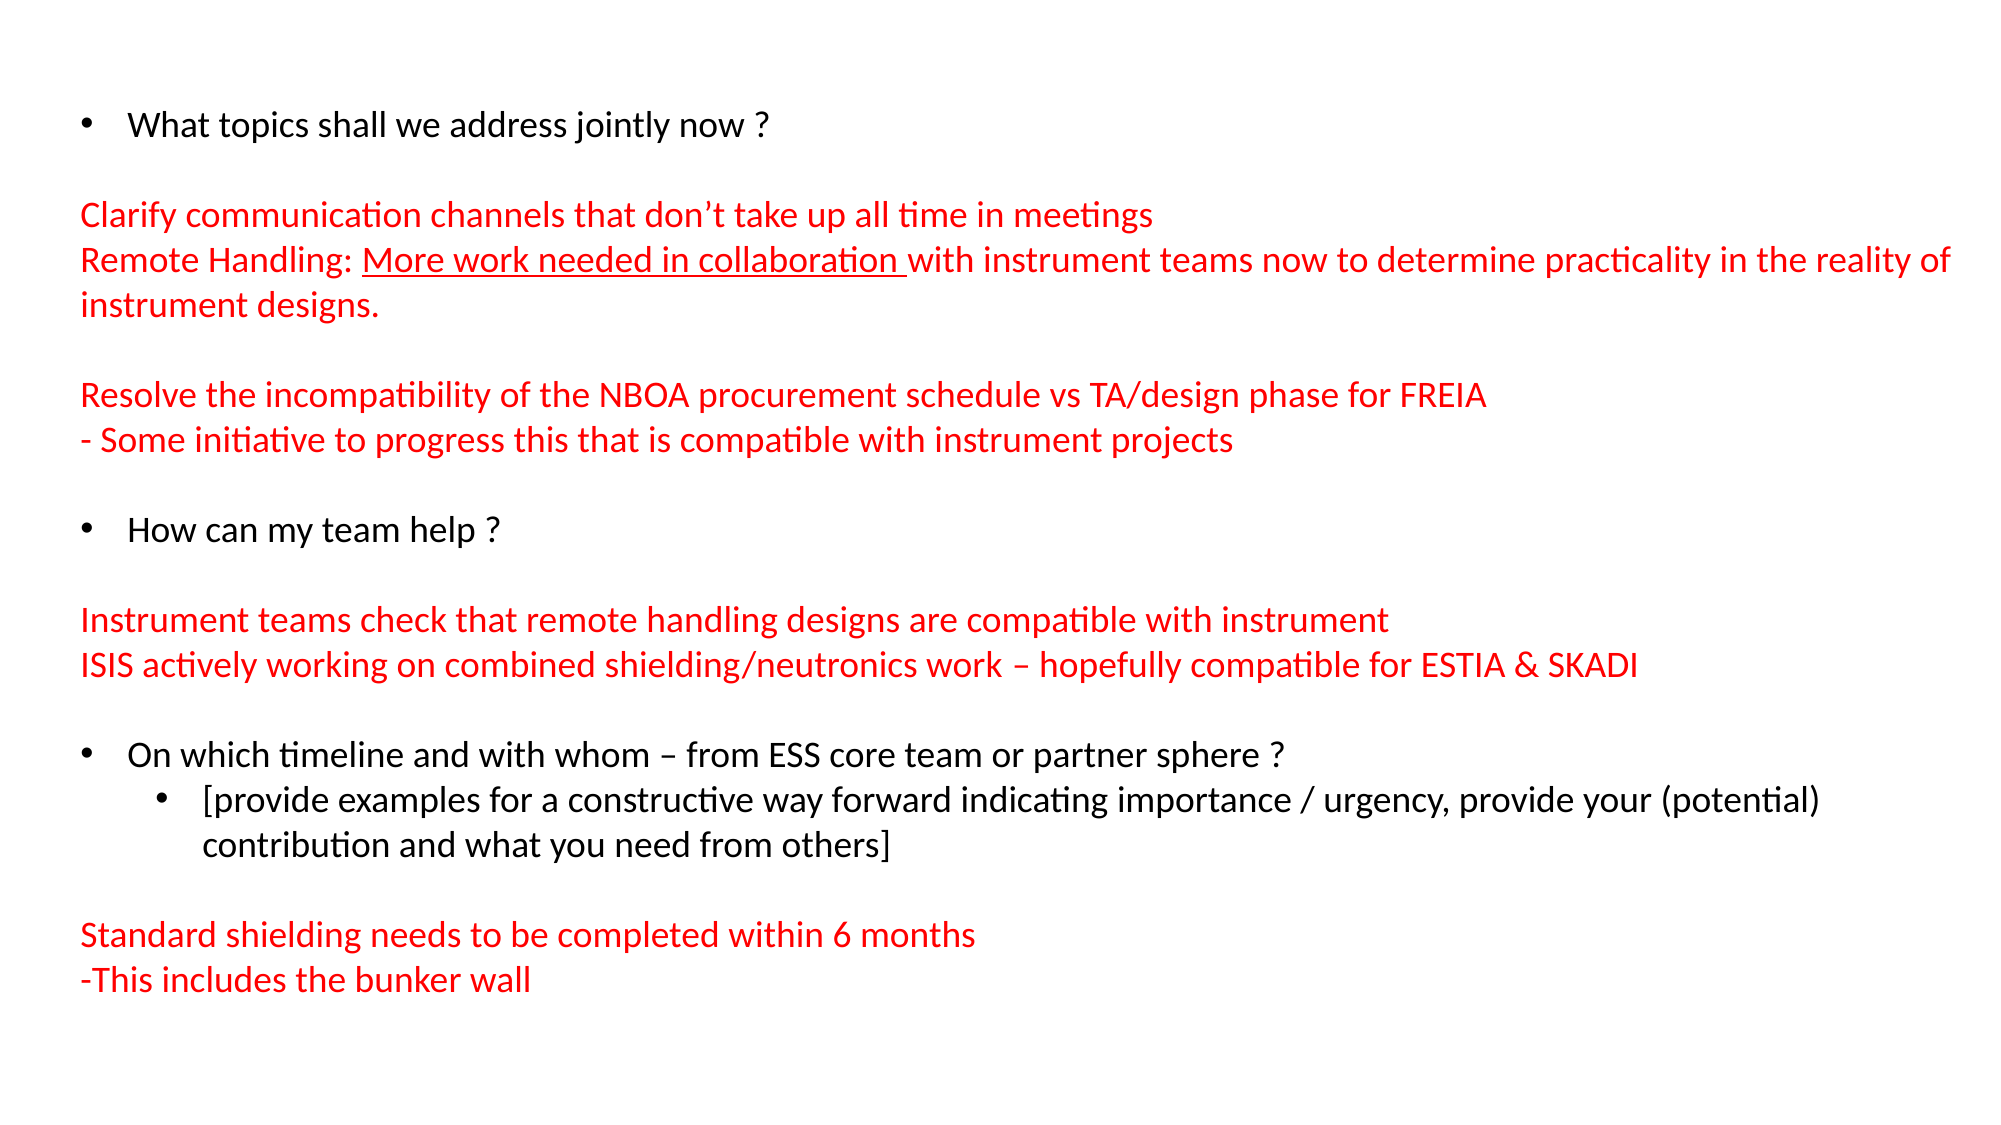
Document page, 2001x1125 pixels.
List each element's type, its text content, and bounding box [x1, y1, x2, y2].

text_box What topics shall we address jointly now ? Clarify communication channels that don’t take up all time in meetings Remote Handling: More work needed in collaboration with instrument teams now to determine practicality in the reality of instrument designs. Resolve the incompatibility of the NBOA procurement schedule vs TA/design phase for FREIA - Some initiative to progress this that is compatible with instrument projects How can my team help ? Instrument teams check that remote handling designs are compatible with instrument ISIS actively working on combined shielding/neutronics work – hopefully compatible for ESTIA & SKADI On which timeline and with whom – from ESS core team or partner sphere ? [provide examples for a constructive way forward indicating importance / urgency, provide your (potential) contribution and what you need from others] Standard shielding needs to be completed within 6 months -This includes the bunker wall [65, 92, 2000, 1098]
